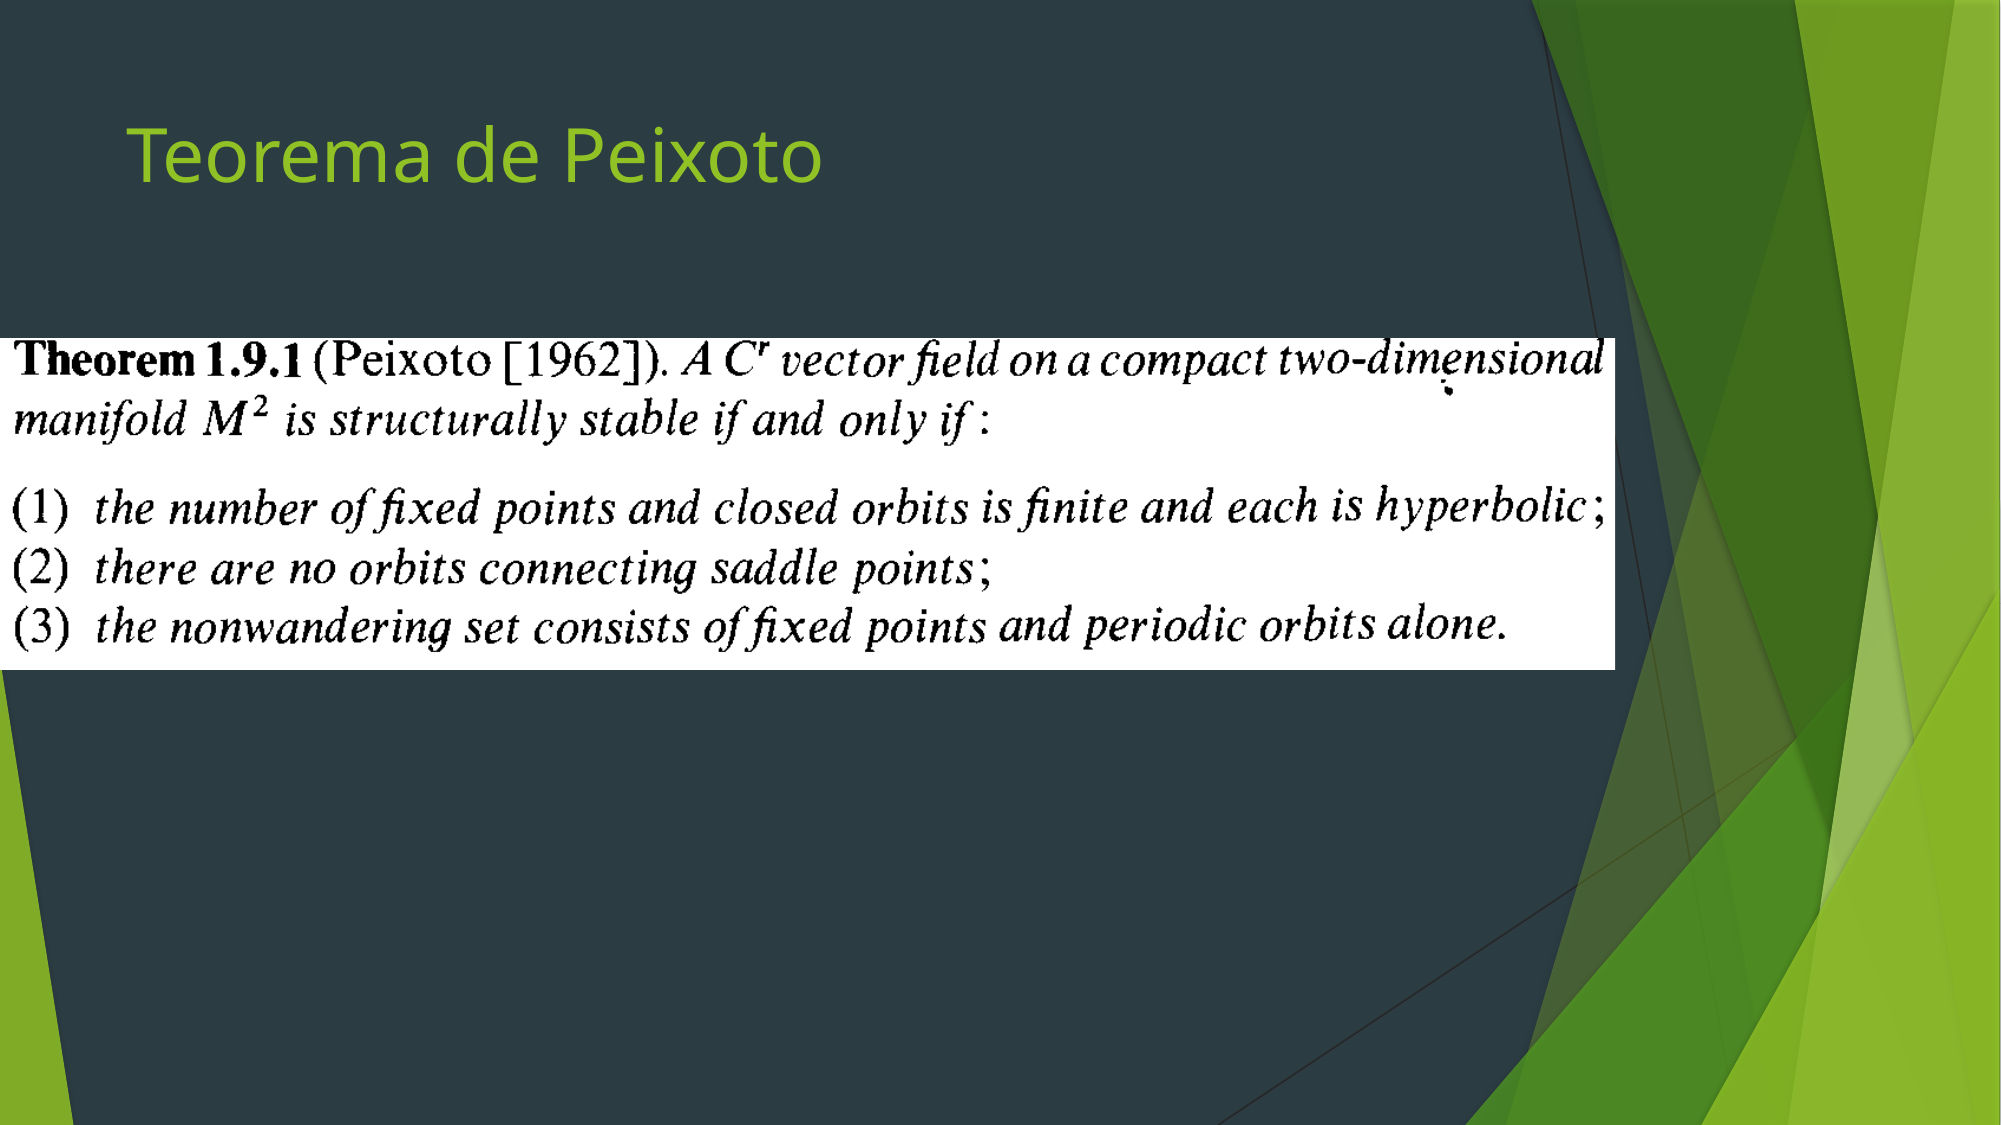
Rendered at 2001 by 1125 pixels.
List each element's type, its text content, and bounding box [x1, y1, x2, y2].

picture [0, 338, 1616, 670]
title Teorema de Peixoto [111, 99, 1522, 317]
